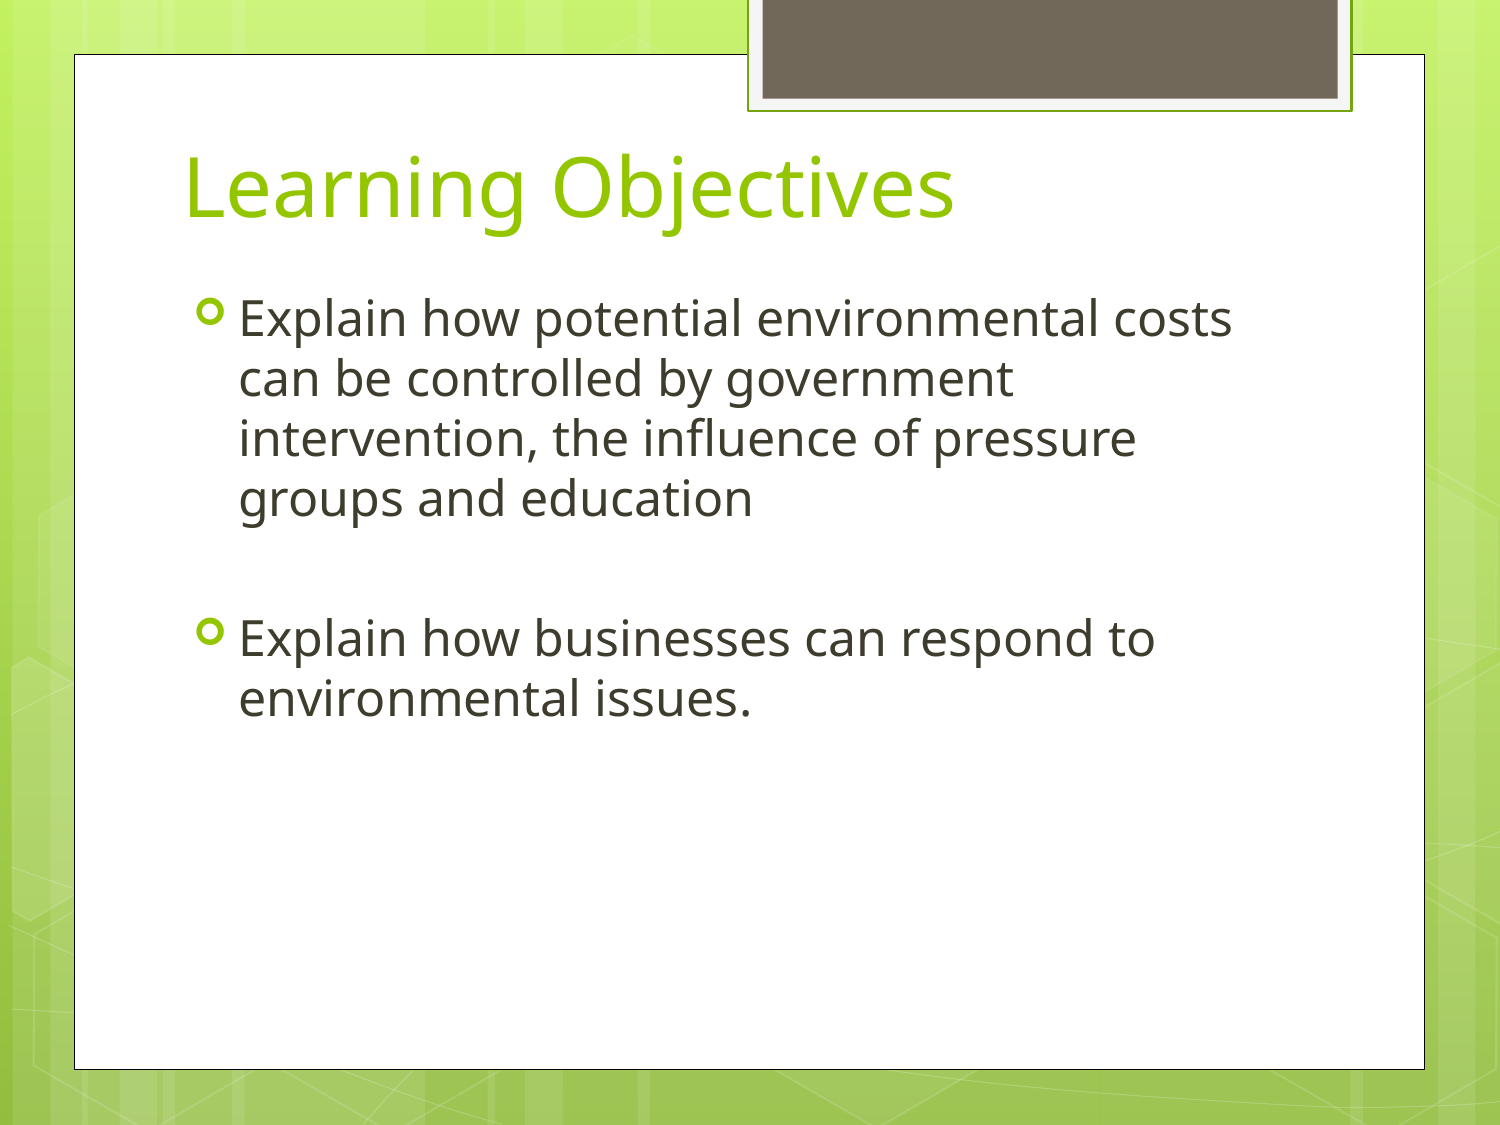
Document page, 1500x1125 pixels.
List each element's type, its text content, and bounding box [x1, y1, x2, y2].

title Learning Objectives [167, 54, 1320, 243]
list Explain how potential environmental costs can be controlled by government intervention, the influence of pressure groups and education Explain how businesses can respond to environmental issues. [167, 278, 1279, 855]
